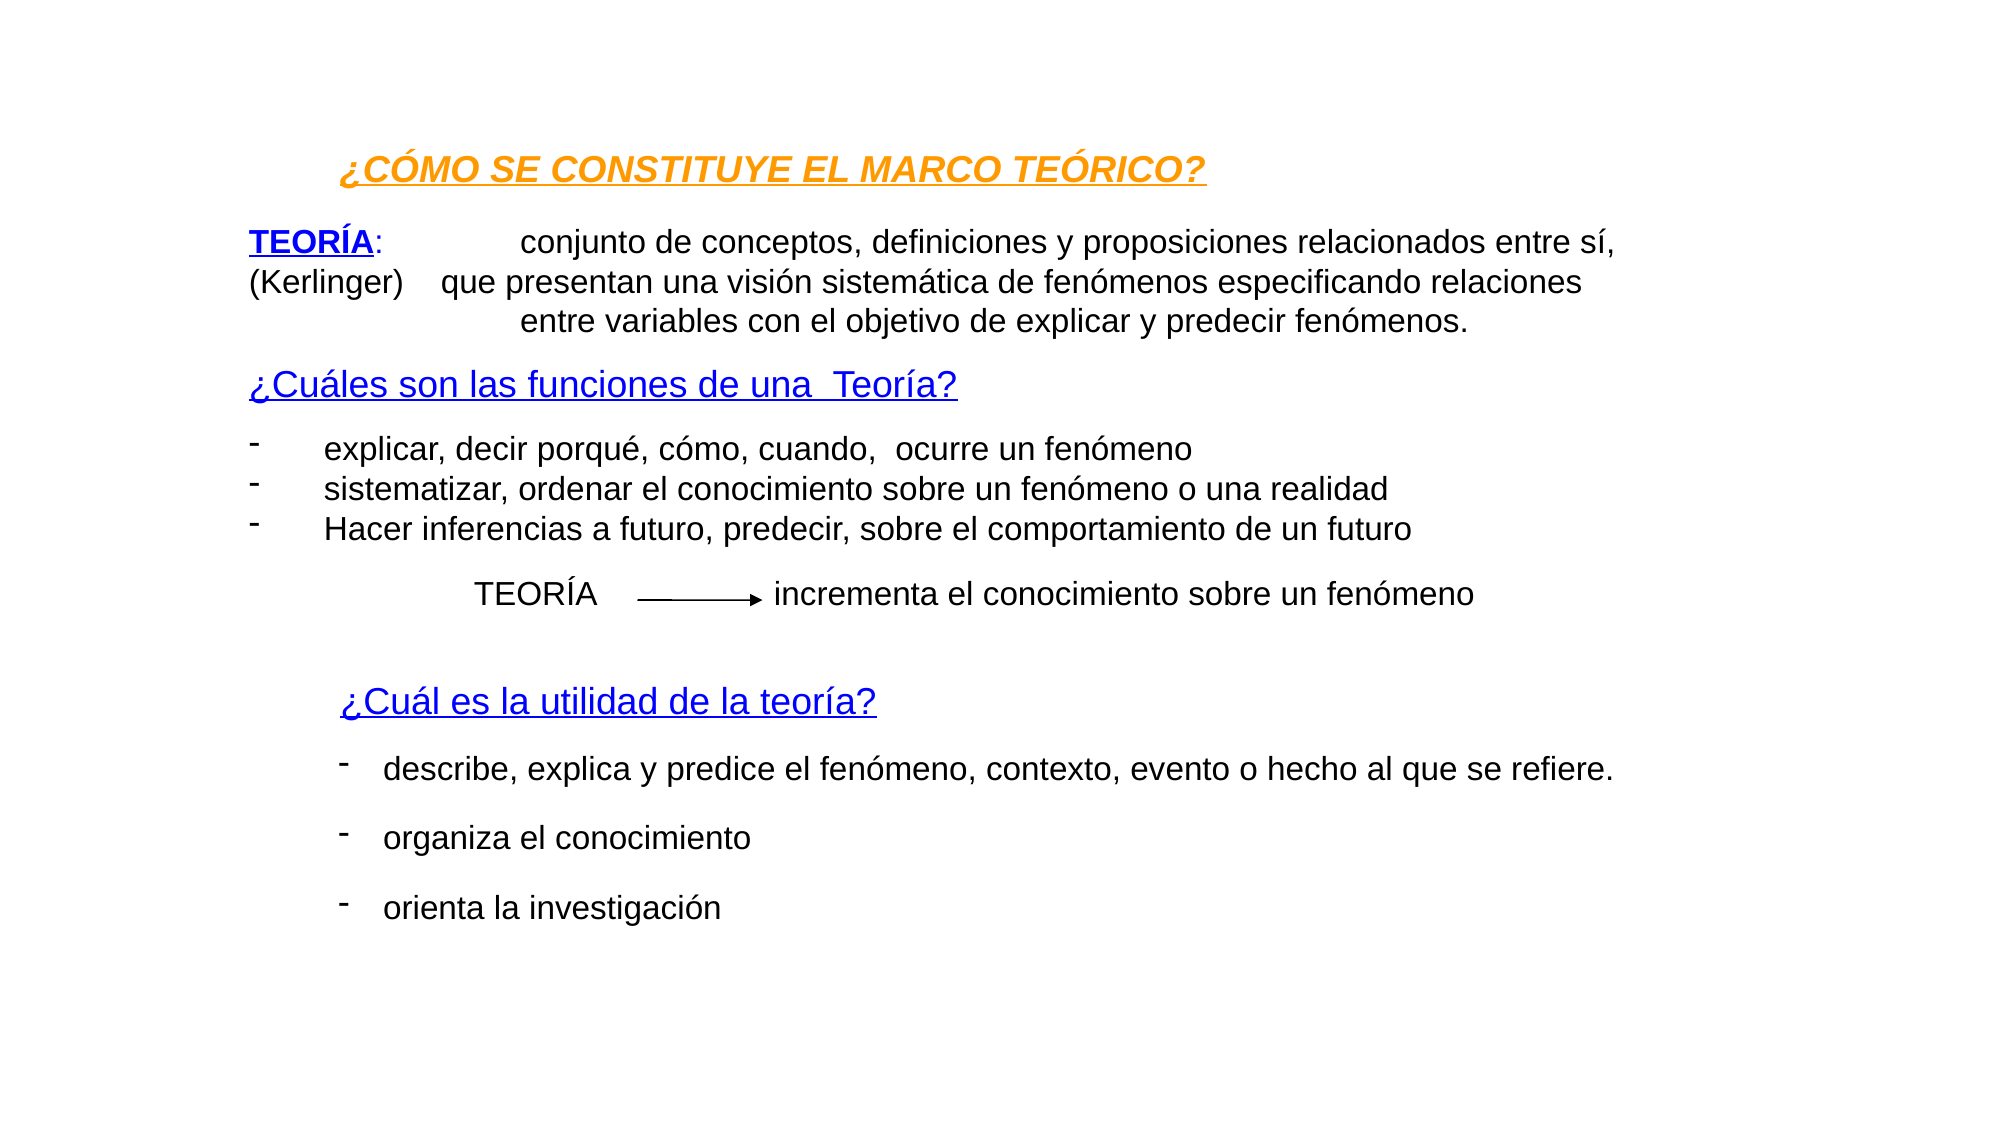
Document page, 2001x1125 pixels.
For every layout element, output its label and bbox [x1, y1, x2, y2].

text_box [324, 137, 1701, 936]
